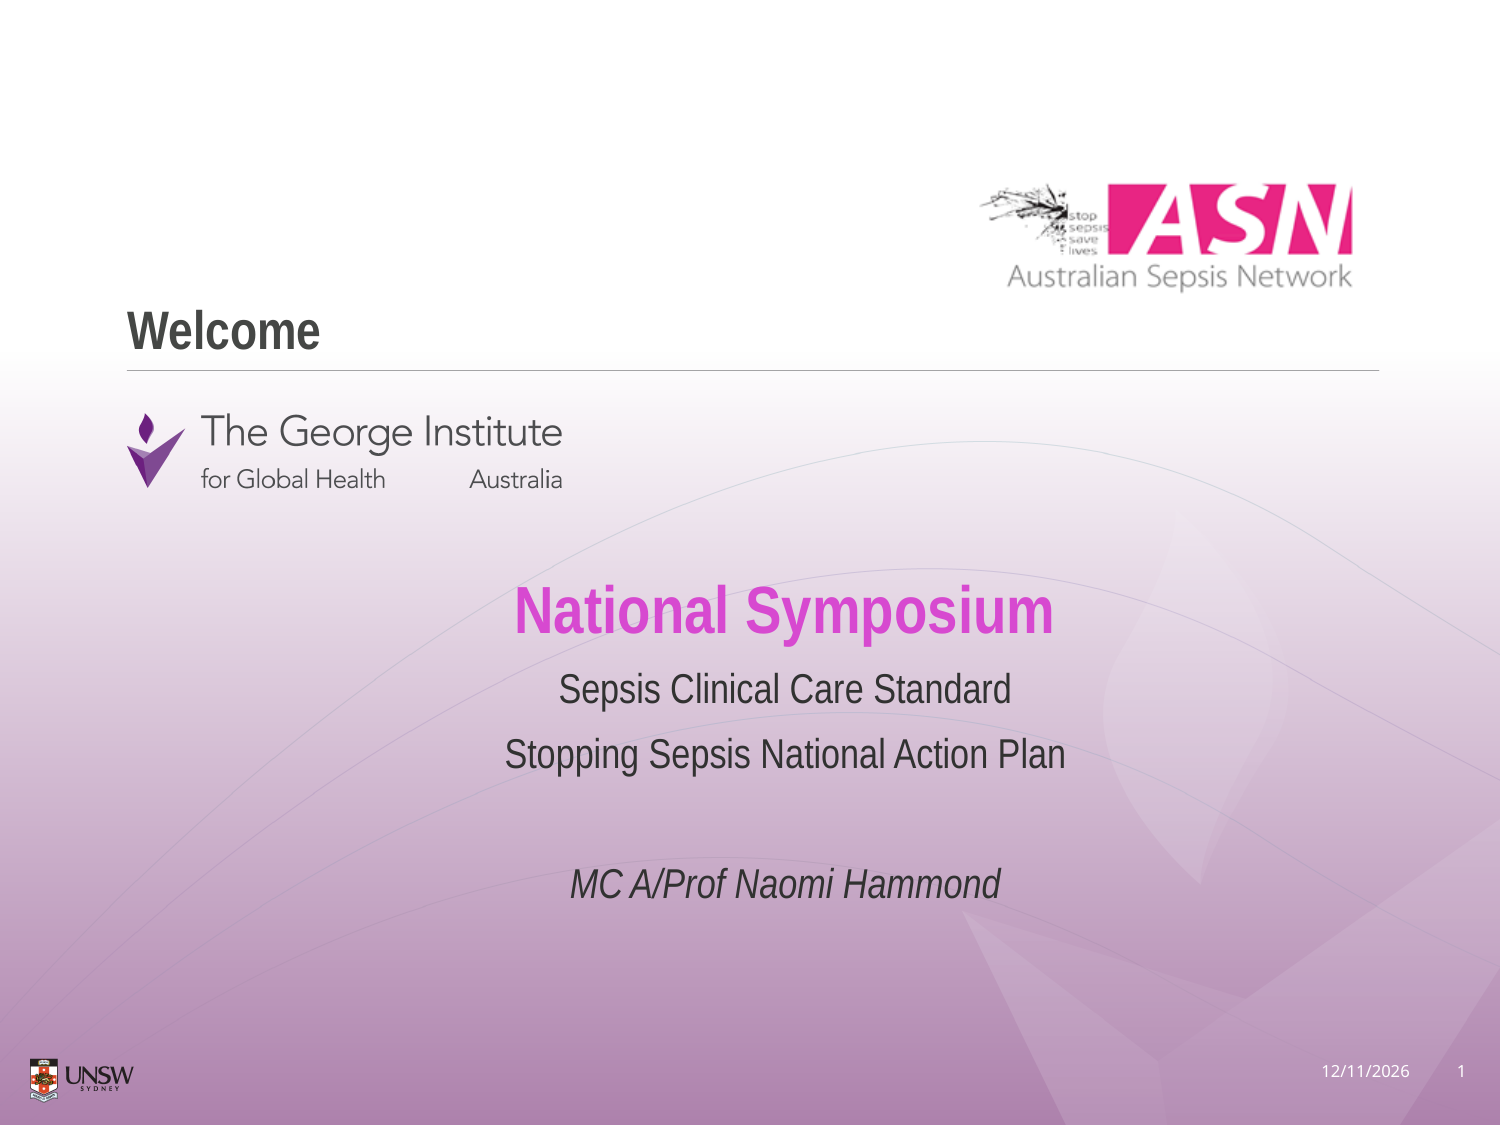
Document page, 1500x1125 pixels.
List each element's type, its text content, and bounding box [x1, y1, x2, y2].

picture [0, 0, 1500, 1125]
title Welcome [112, 293, 1388, 368]
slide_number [1074, 1042, 1380, 1103]
text_box National Symposium Sepsis Clinical Care Standard Stopping Sepsis National Action Plan MC A/Prof Naomi Hammond [110, 535, 1460, 999]
slide_number 1 [1380, 1042, 1482, 1103]
